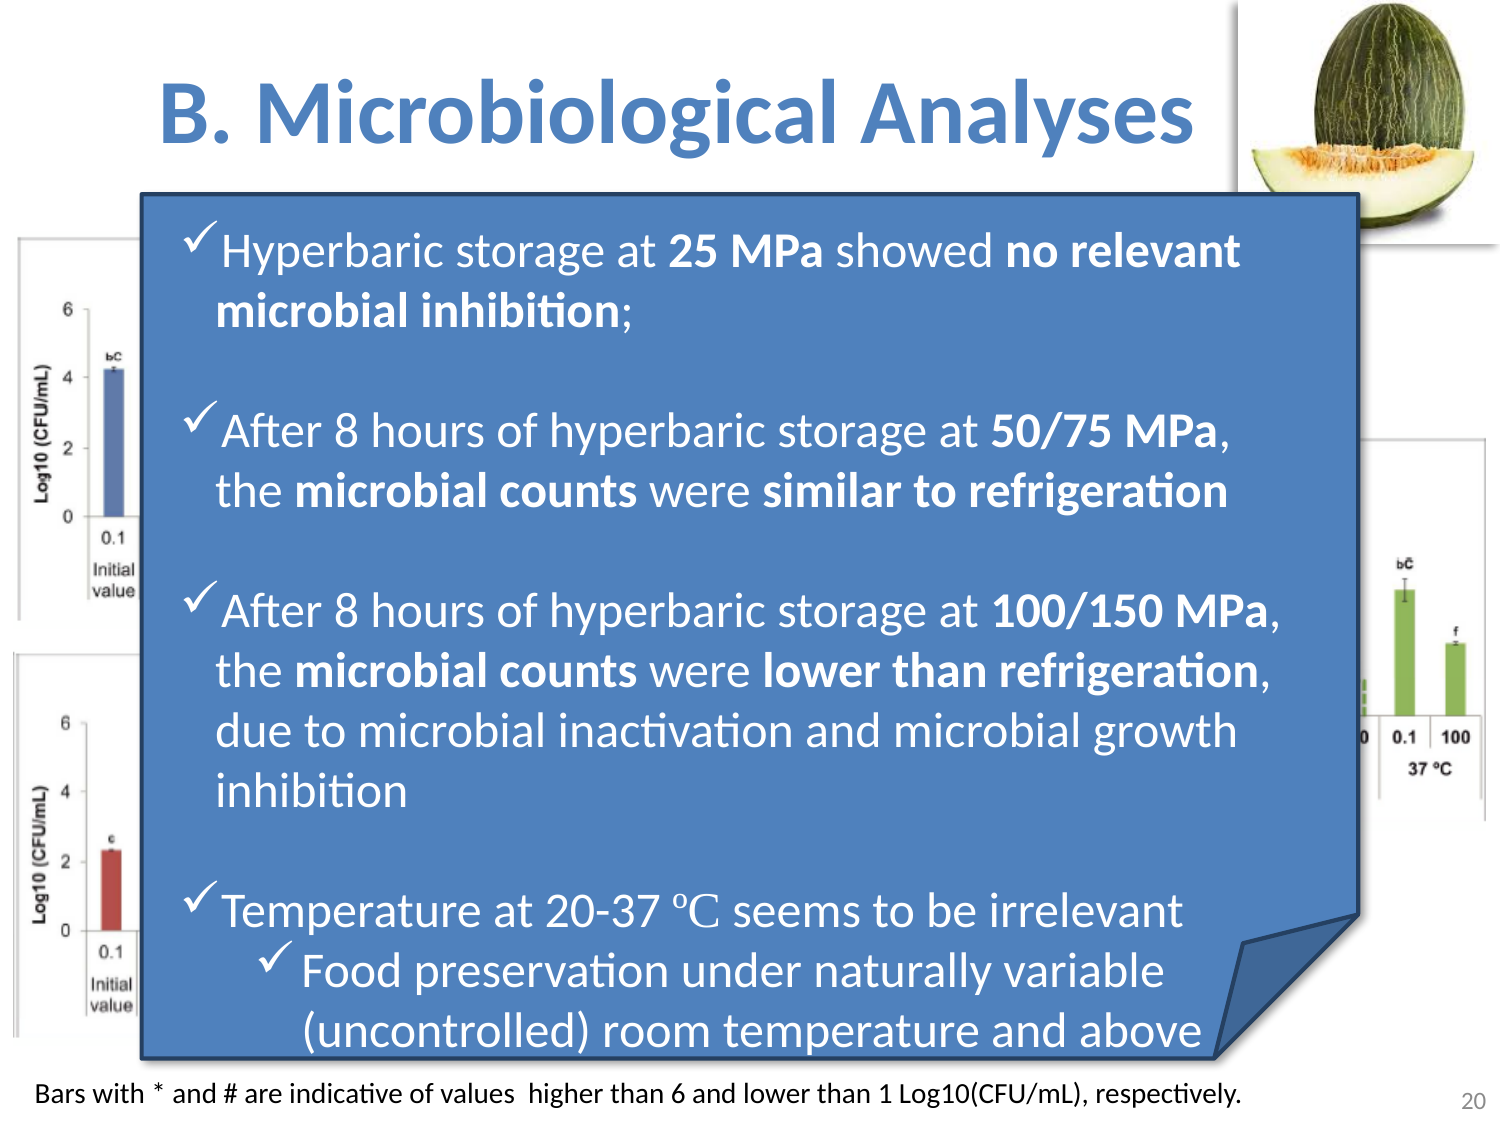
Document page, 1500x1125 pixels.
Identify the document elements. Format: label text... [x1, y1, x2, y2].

slide_number 20 [1151, 1069, 1500, 1125]
picture [1359, 432, 1487, 832]
picture [13, 231, 141, 629]
picture [1237, 0, 1500, 244]
text_box Bars with * and # are indicative of values higher than 6 and lower than 1 Log10(CFU/mL), respectively. [19, 1067, 1440, 1117]
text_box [141, 194, 1359, 1065]
picture [13, 649, 141, 1046]
text_box B. Microbiological Analyses [2, 19, 1227, 194]
